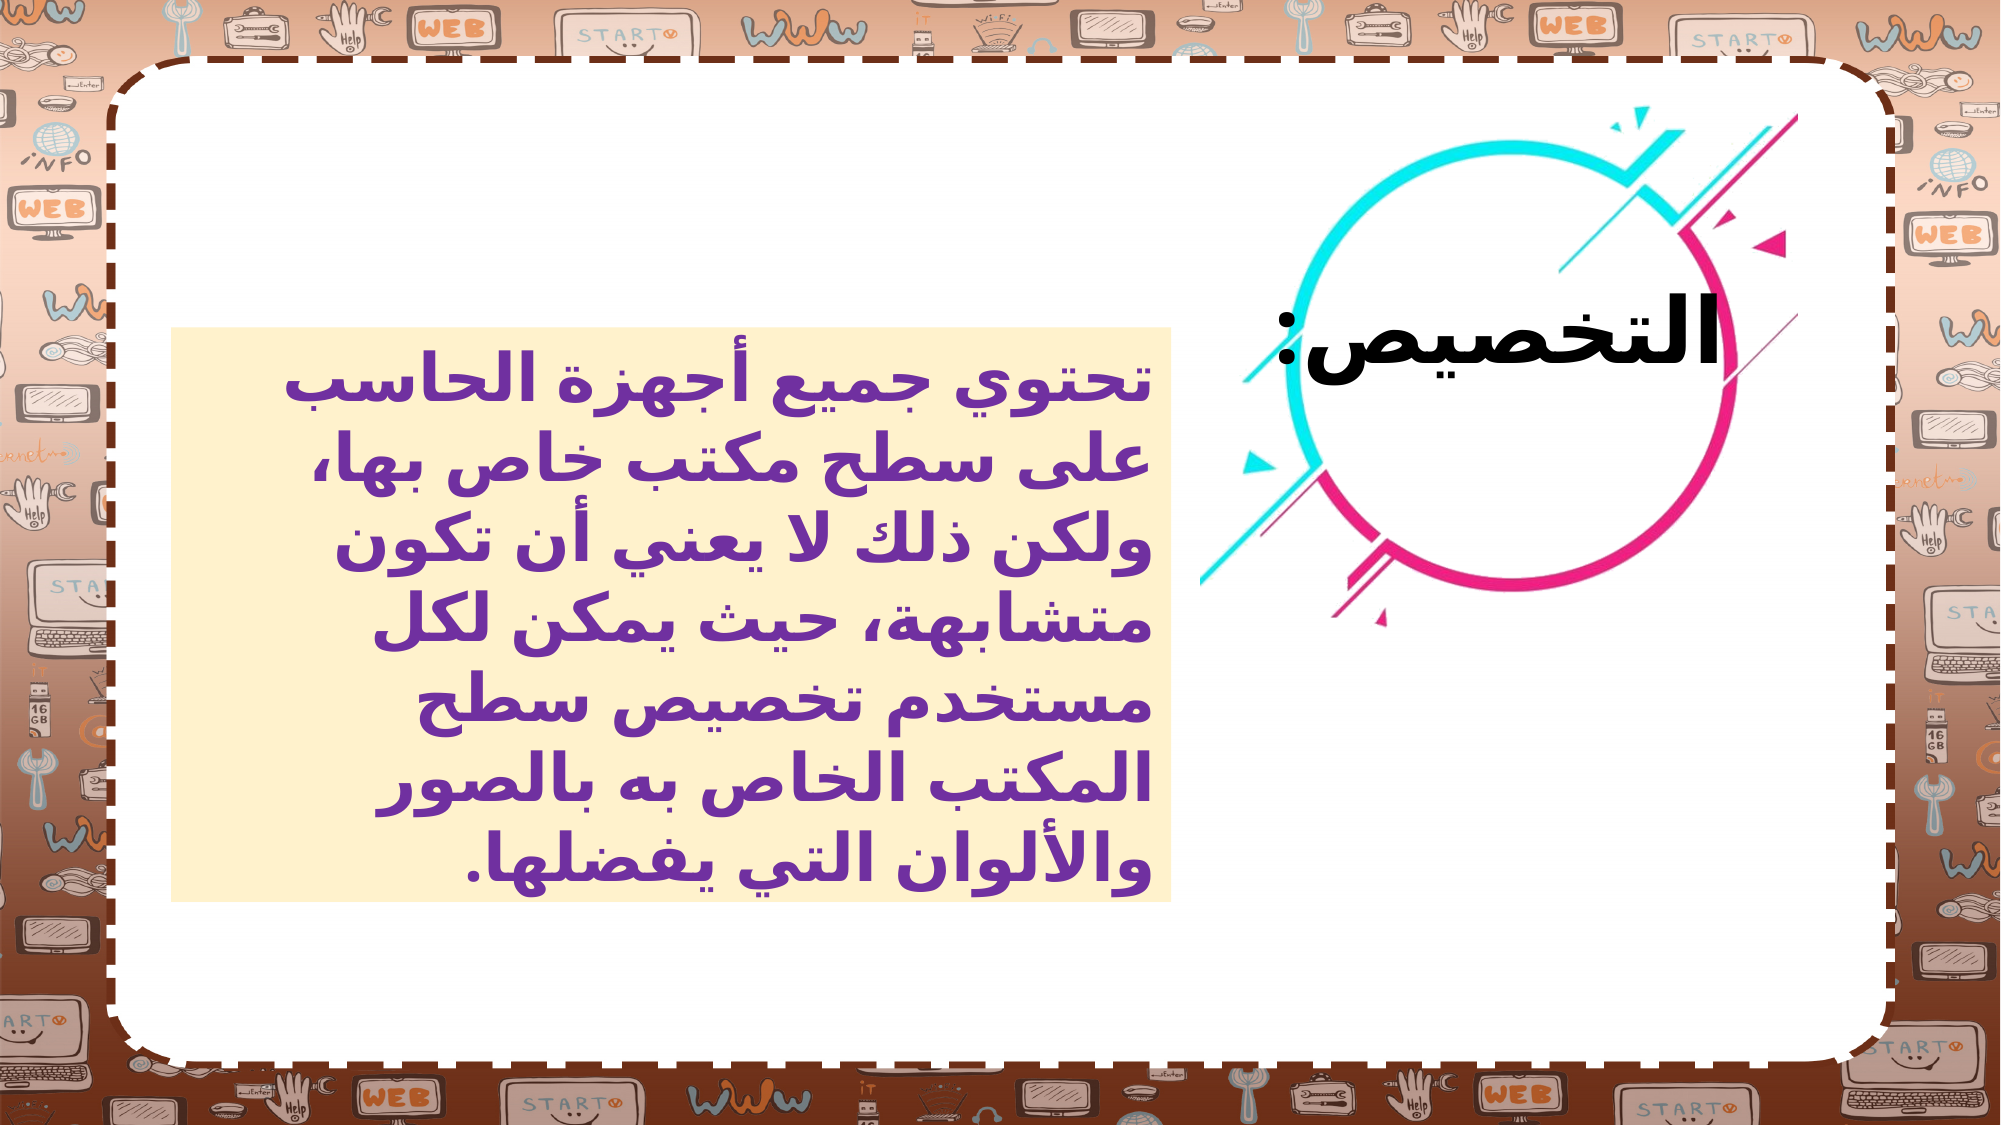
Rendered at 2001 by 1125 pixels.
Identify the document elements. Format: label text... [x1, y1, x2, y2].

text_box تحتوي جميع أجهزة الحاسب على سطح مكتب خاص بها، ولكن ذلك لا يعني أن تكون متشابهة، حيث يمكن لكل مستخدم تخصيص سطح المكتب الخاص به بالصور والألوان التي يفضلها. [171, 327, 1172, 902]
picture [0, 0, 2001, 1125]
